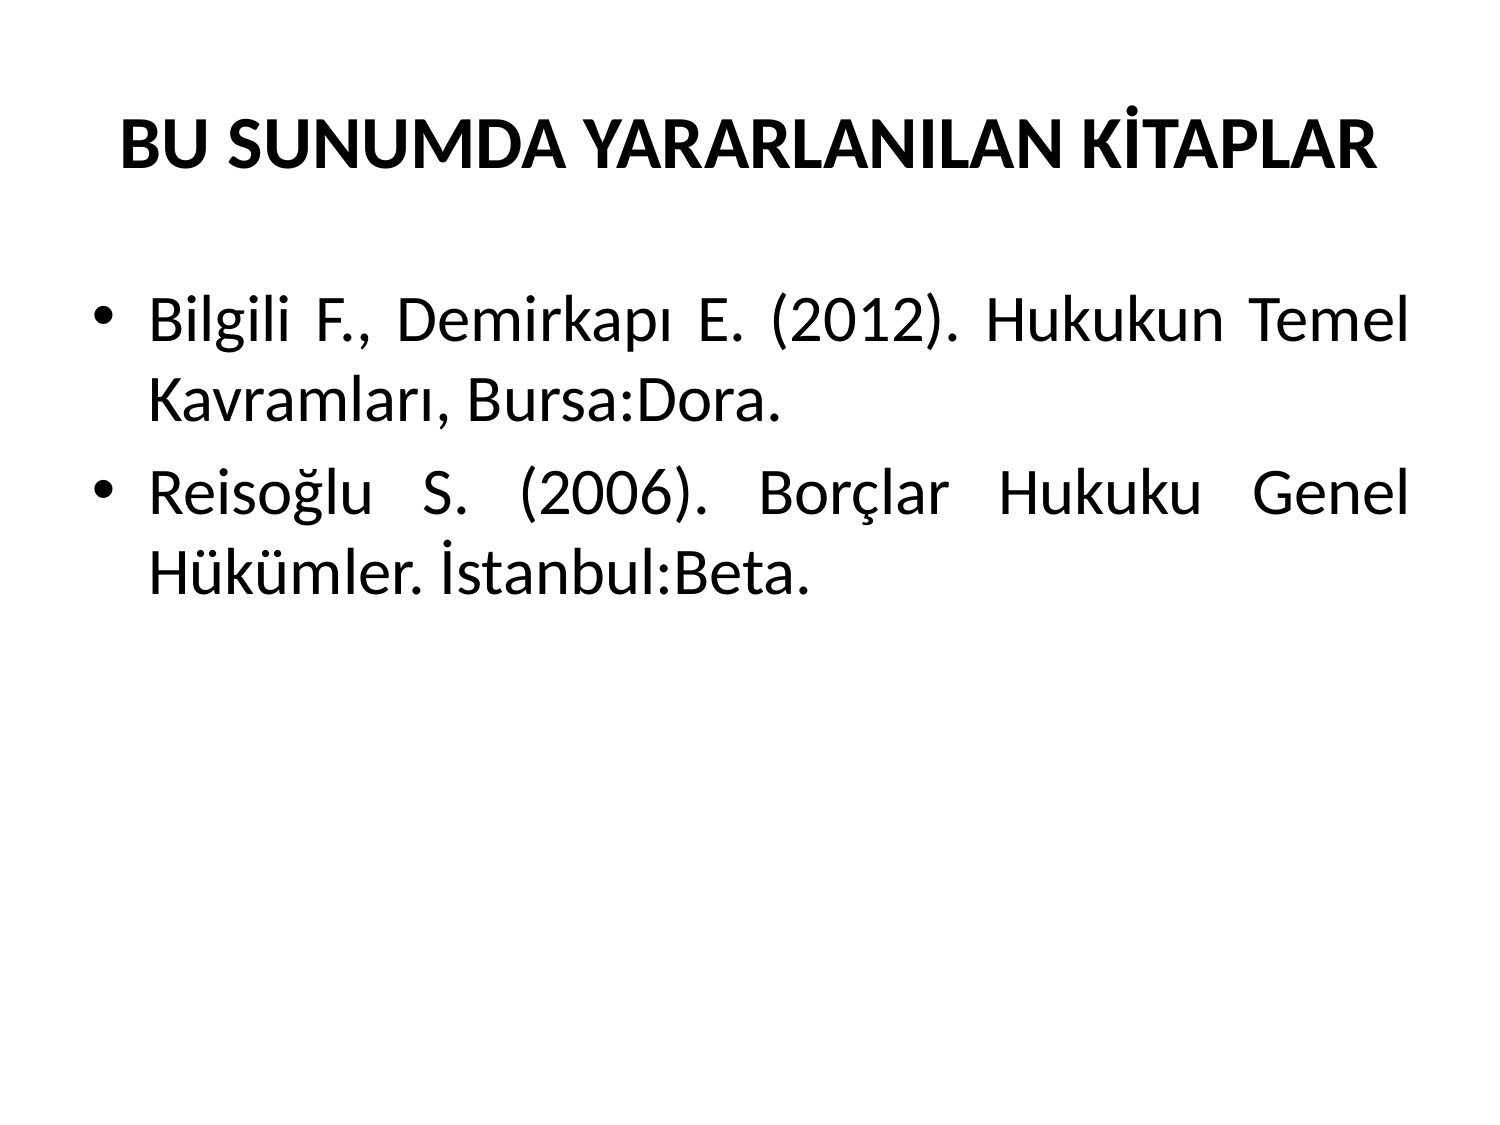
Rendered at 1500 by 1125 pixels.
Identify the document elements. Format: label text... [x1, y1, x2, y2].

list Bilgili F., Demirkapı E. (2012). Hukukun Temel Kavramları, Bursa:Dora. Reisoğlu S. (2006). Borçlar Hukuku Genel Hükümler. İstanbul:Beta. [76, 267, 1427, 1010]
title BU SUNUMDA YARARLANILAN KİTAPLAR [75, 45, 1425, 233]
